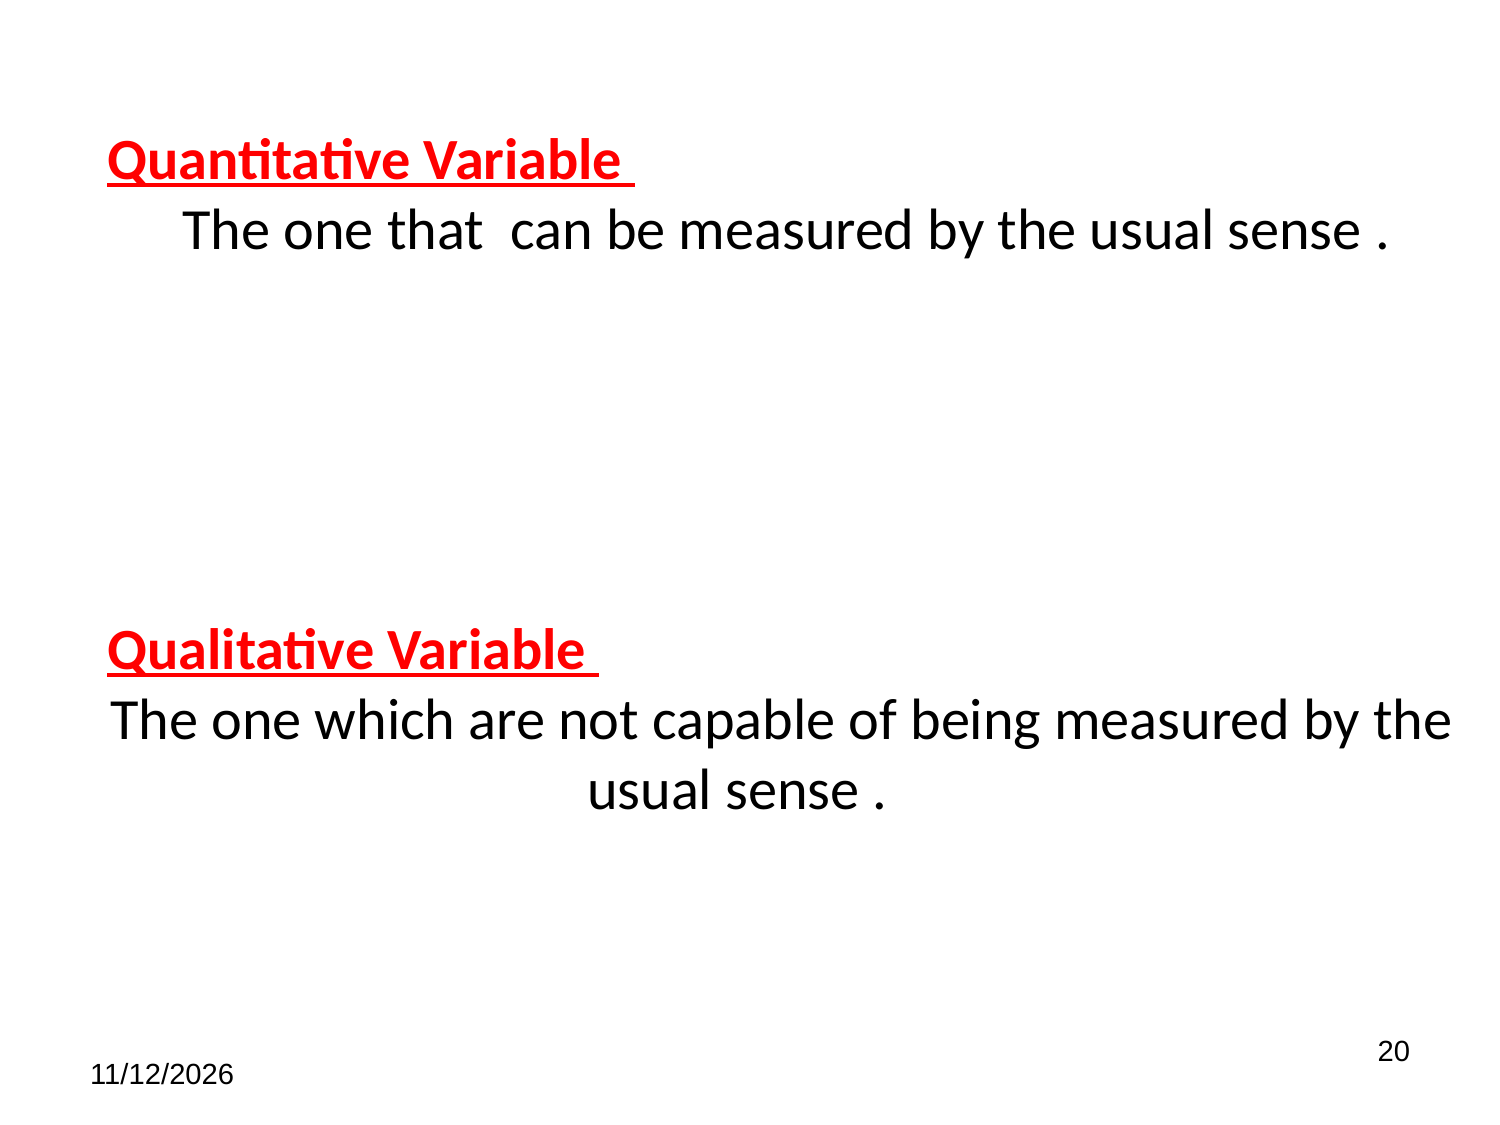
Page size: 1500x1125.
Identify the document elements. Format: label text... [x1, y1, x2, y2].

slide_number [75, 1042, 425, 1103]
text_box 20 [1074, 1024, 1425, 1103]
text_box Quantitative Variable The one that can be measured by the usual sense . Qualitative Variable The one which are not capable of being measured by the usual sense . [17, 113, 1471, 829]
